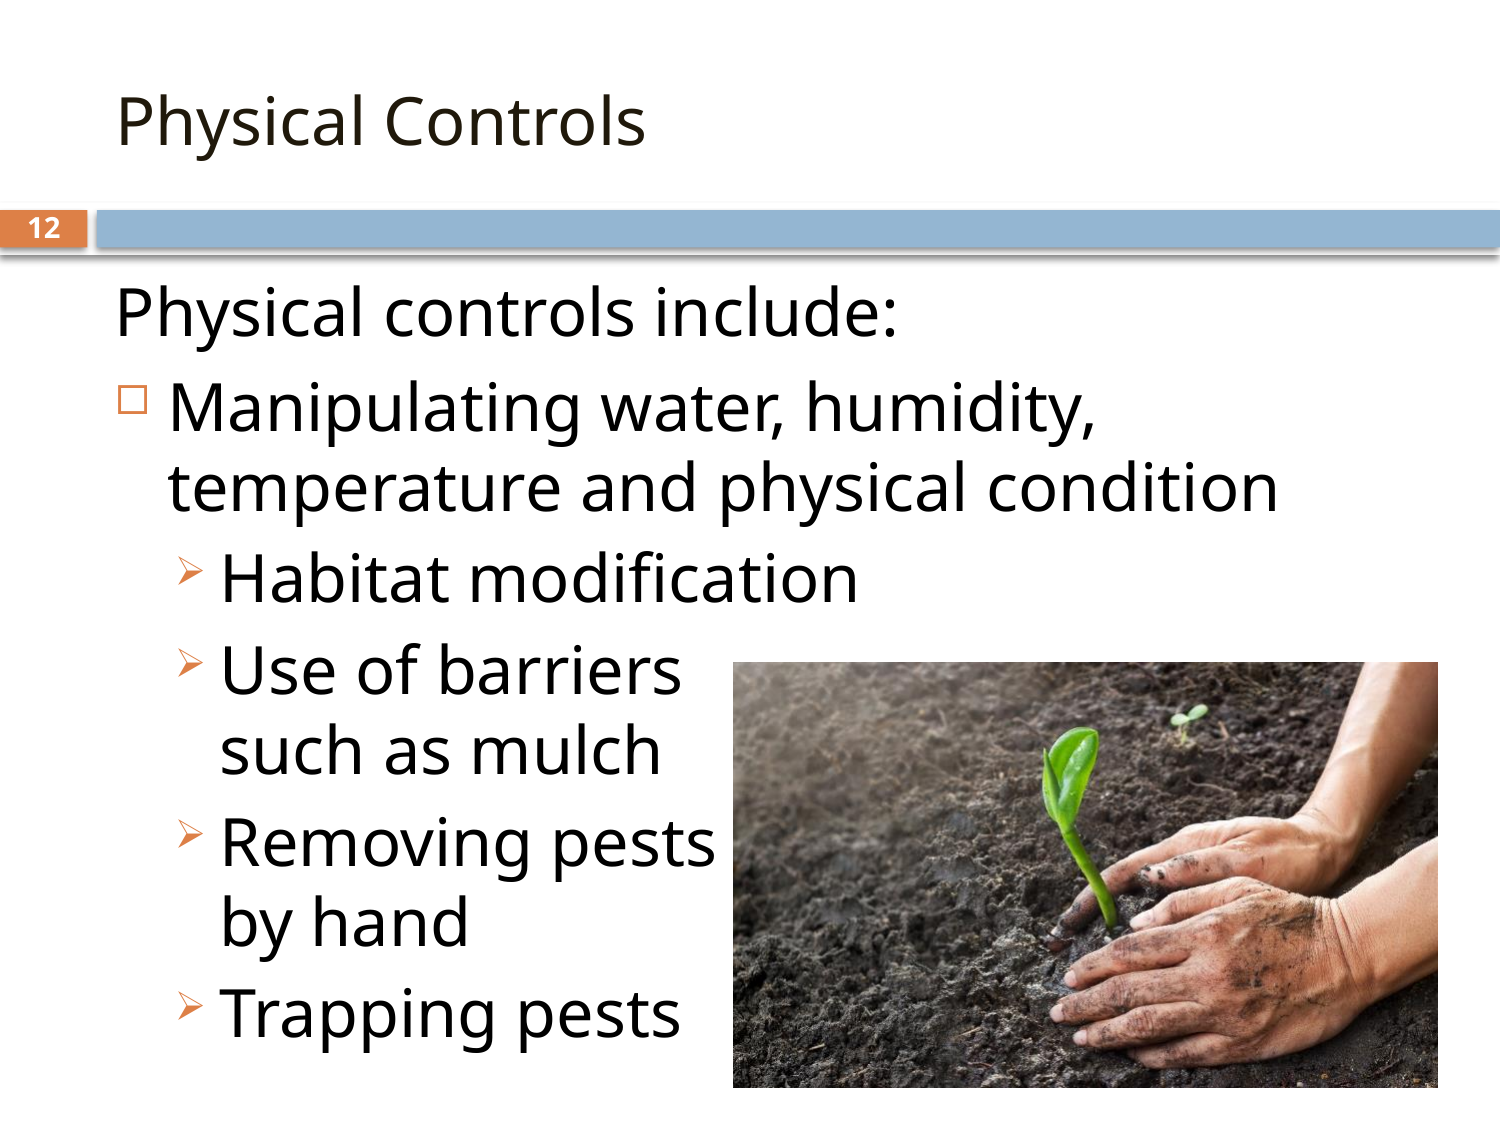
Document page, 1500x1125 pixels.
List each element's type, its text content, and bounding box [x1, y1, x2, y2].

slide_number 12 [0, 208, 88, 249]
title Physical Controls [100, 37, 1438, 200]
list Physical controls include: Manipulating water, humidity, temperature and physical condition Habitat modification Use of barriers such as mulch Removing pests by hand Trapping pests [99, 262, 1413, 1088]
picture [733, 662, 1438, 1088]
